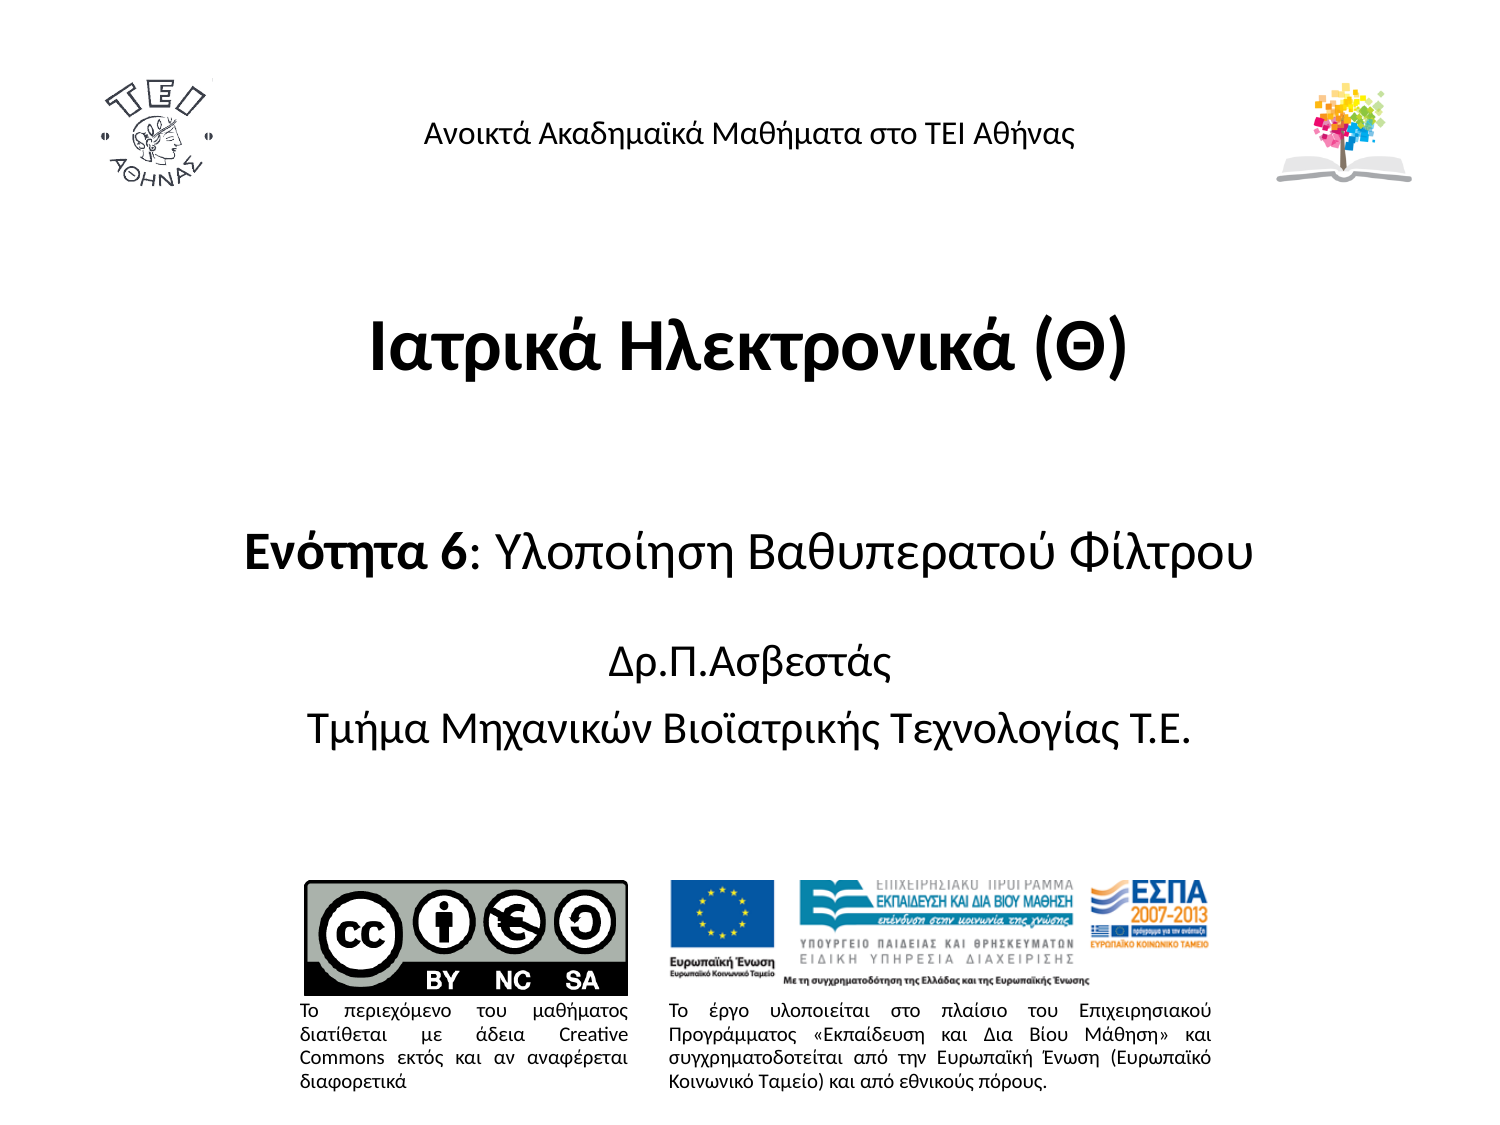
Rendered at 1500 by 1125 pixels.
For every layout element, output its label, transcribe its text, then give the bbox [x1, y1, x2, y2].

picture [100, 77, 213, 193]
text_box Ανοικτά Ακαδημαϊκά Μαθήματα στο ΤΕΙ Αθήνας [217, 103, 1268, 159]
picture [663, 880, 1214, 996]
subtitle Ενότητα 6: Υλοποίηση Βαθυπερατού Φίλτρου Δρ.Π.Ασβεστάς Τμήμα Μηχανικών Βιοϊατρικής Τεχνολογίας Τ.Ε. [0, 507, 1500, 796]
picture [1273, 77, 1414, 185]
title Ιατρικά Ηλεκτρονικά (Θ) [112, 219, 1388, 461]
picture [303, 880, 628, 996]
table_header Το περιεχόμενο του μαθήματος διατίθεται με άδεια Creative Commons εκτός και αν αναφέρεται διαφορετικά [289, 999, 640, 1125]
table_header Το έργο υλοποιείται στο πλαίσιο του Επιχειρησιακού Προγράμματος «Εκπαίδευση και Δια Βίου Μάθηση» και συγχρηματοδοτείται από την Ευρωπαϊκή Ένωση (Ευρωπαϊκό Κοινωνικό Ταμείο) και από εθνικούς πόρους. [640, 999, 1223, 1125]
